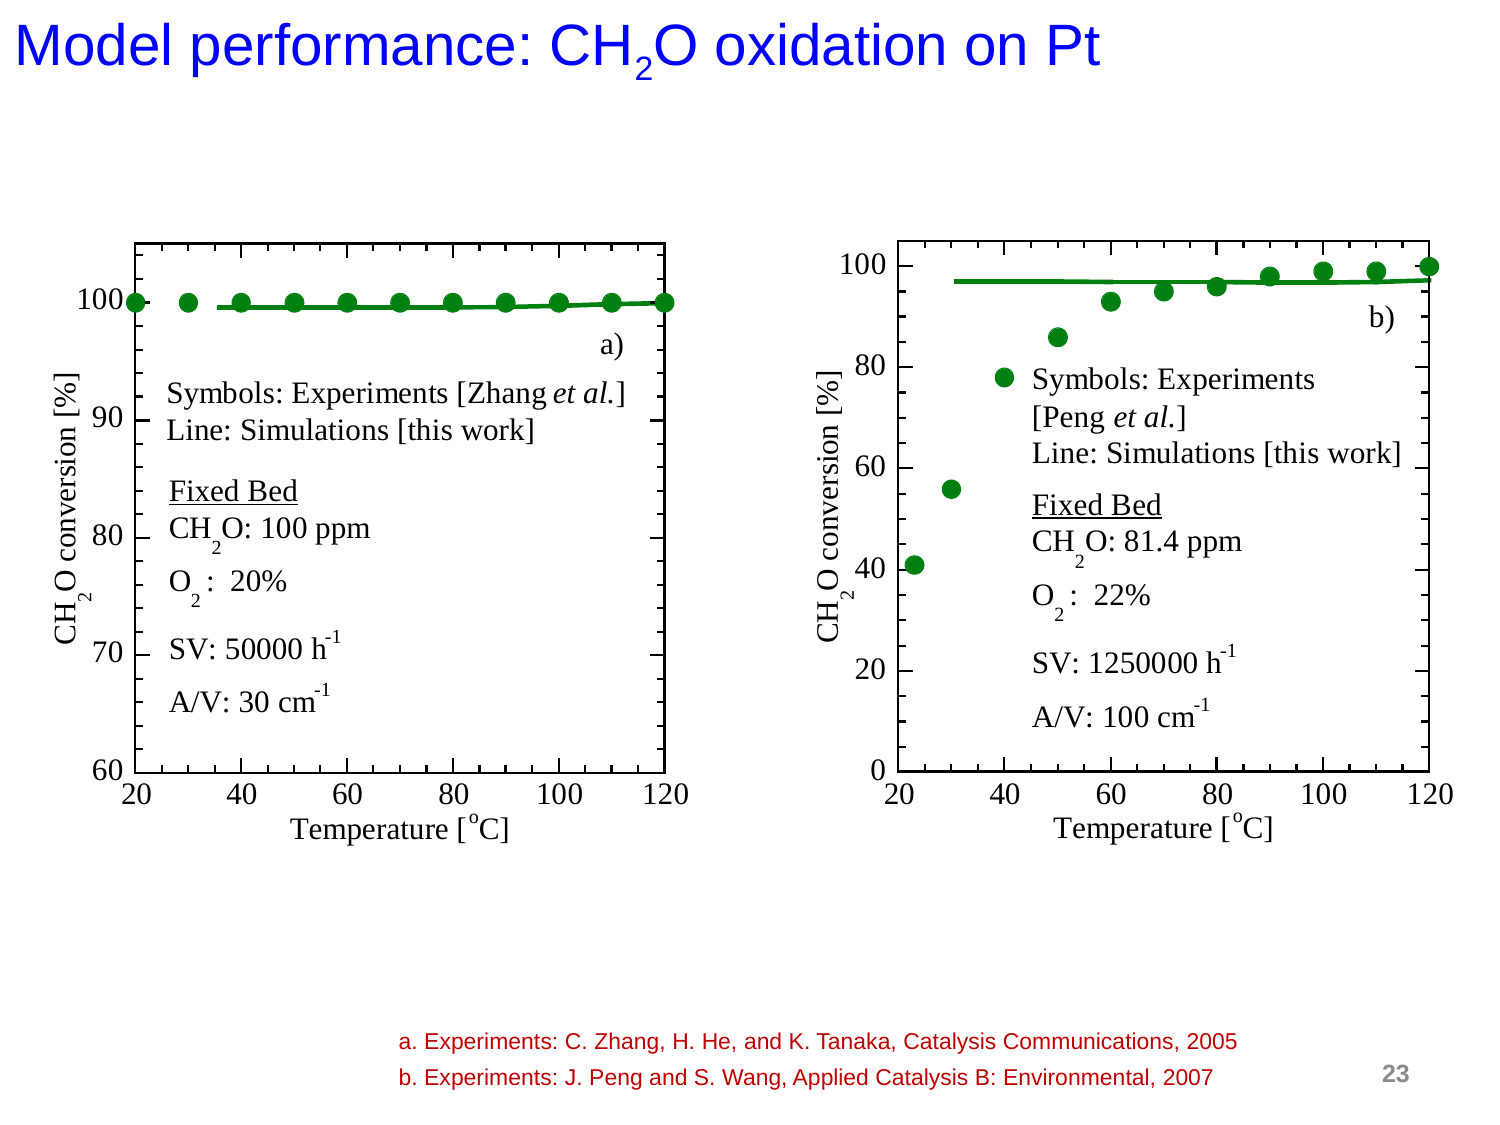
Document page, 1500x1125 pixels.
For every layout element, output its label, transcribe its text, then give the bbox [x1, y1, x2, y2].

text_box b. Experiments: J. Peng and S. Wang, Applied Catalysis B: Environmental, 2007 [383, 1054, 1234, 1098]
picture [37, 212, 701, 858]
text_box a. Experiments: C. Zhang, H. He, and K. Tanaka, Catalysis Communications, 2005 [383, 1019, 1275, 1054]
slide_number 23 [1074, 1042, 1425, 1103]
text_box Model performance: CH2O oxidation on Pt [0, 0, 1492, 95]
picture [799, 211, 1466, 857]
